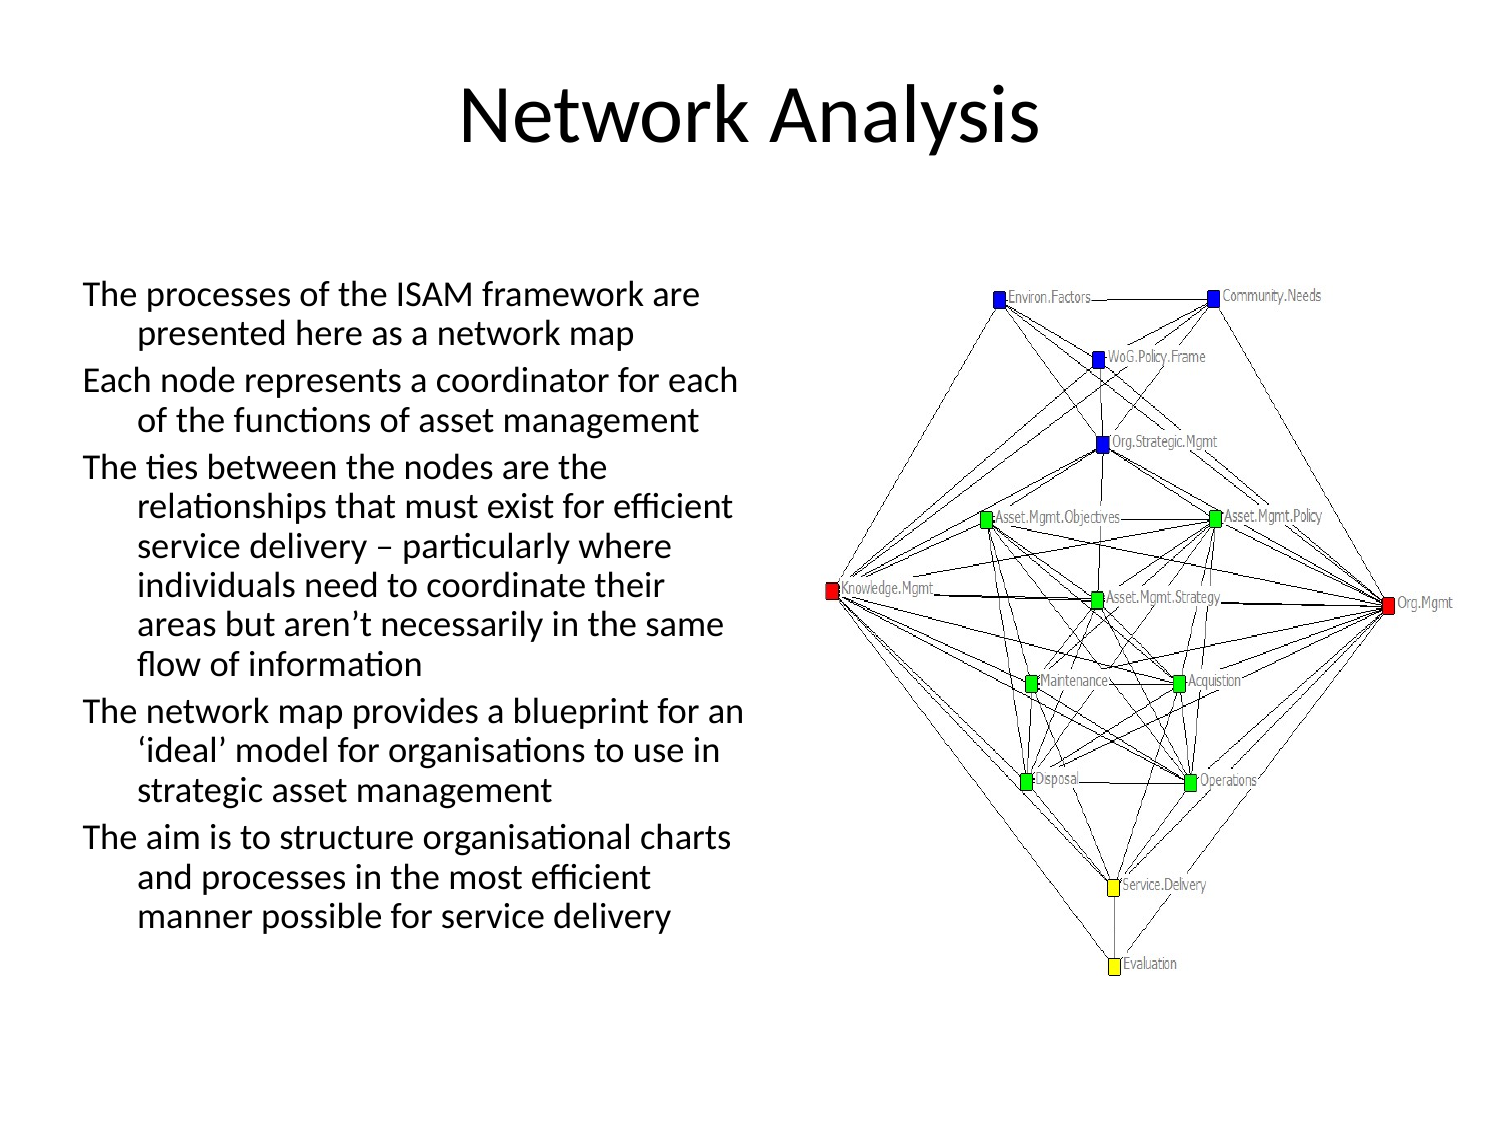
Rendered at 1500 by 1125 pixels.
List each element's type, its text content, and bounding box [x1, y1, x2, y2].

picture [773, 266, 1459, 977]
list The processes of the ISAM framework are presented here as a network map Each node represents a coordinator for each of the functions of asset management The ties between the nodes are the relationships that must exist for efficient service delivery – particularly where individuals need to coordinate their areas but aren’t necessarily in the same flow of information The network map provides a blueprint for an ‘ideal’ model for organisations to use in strategic asset management The aim is to structure organisational charts and processes in the most efficient manner possible for service delivery [74, 266, 763, 1095]
title Network Analysis [74, 44, 1426, 174]
